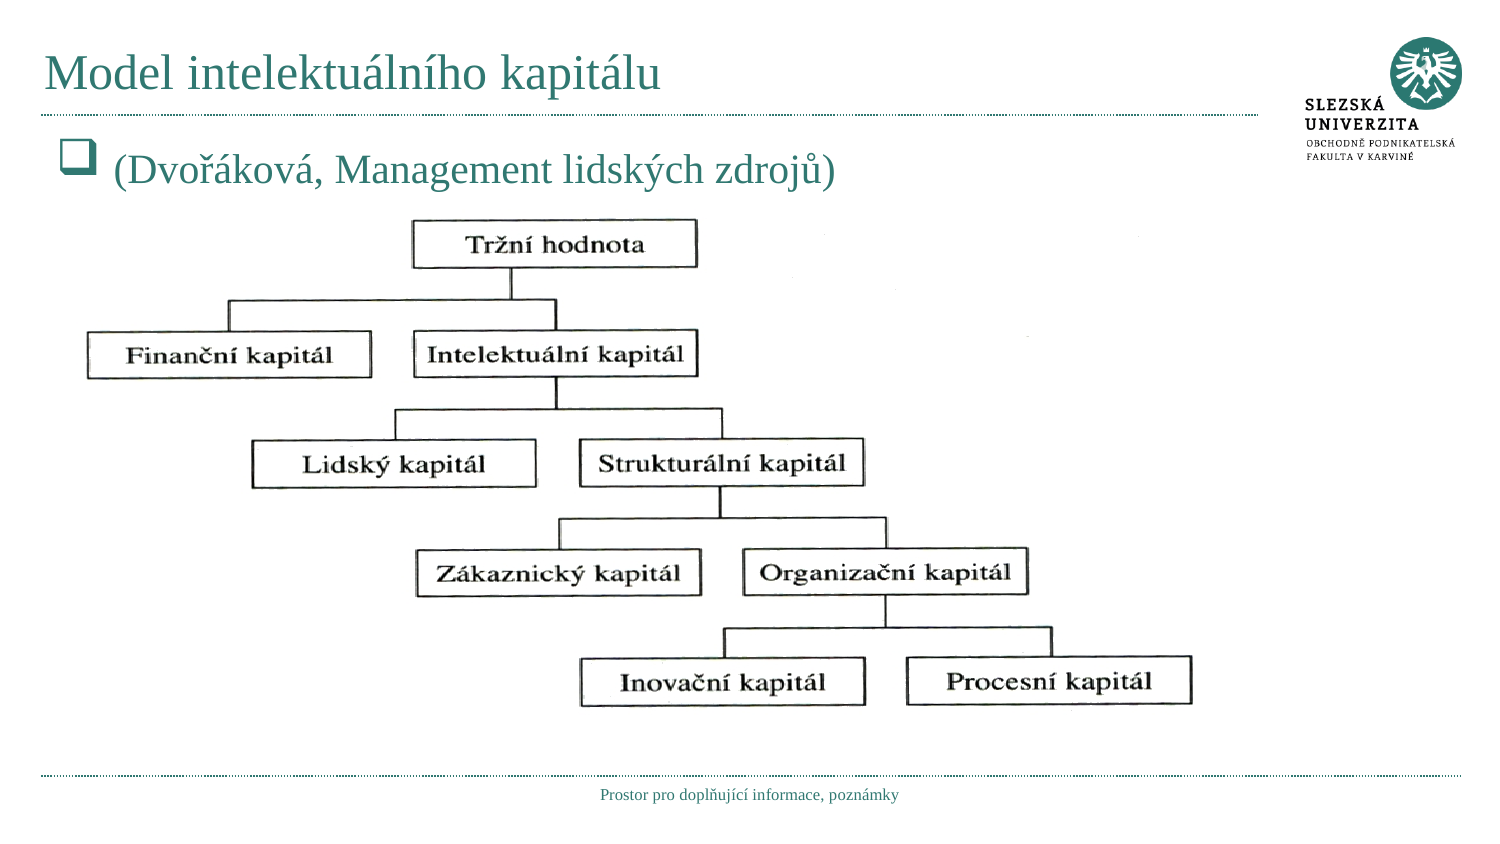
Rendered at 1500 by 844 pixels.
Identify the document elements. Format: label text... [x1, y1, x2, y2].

text_box Prostor pro doplňující informace, poznámky [442, 776, 1058, 811]
picture [1305, 37, 1462, 160]
list (Dvořáková, Management lidských zdrojů) [41, 126, 1188, 729]
picture [76, 208, 1206, 718]
title Model intelektuálního kapitálu [29, 32, 939, 116]
